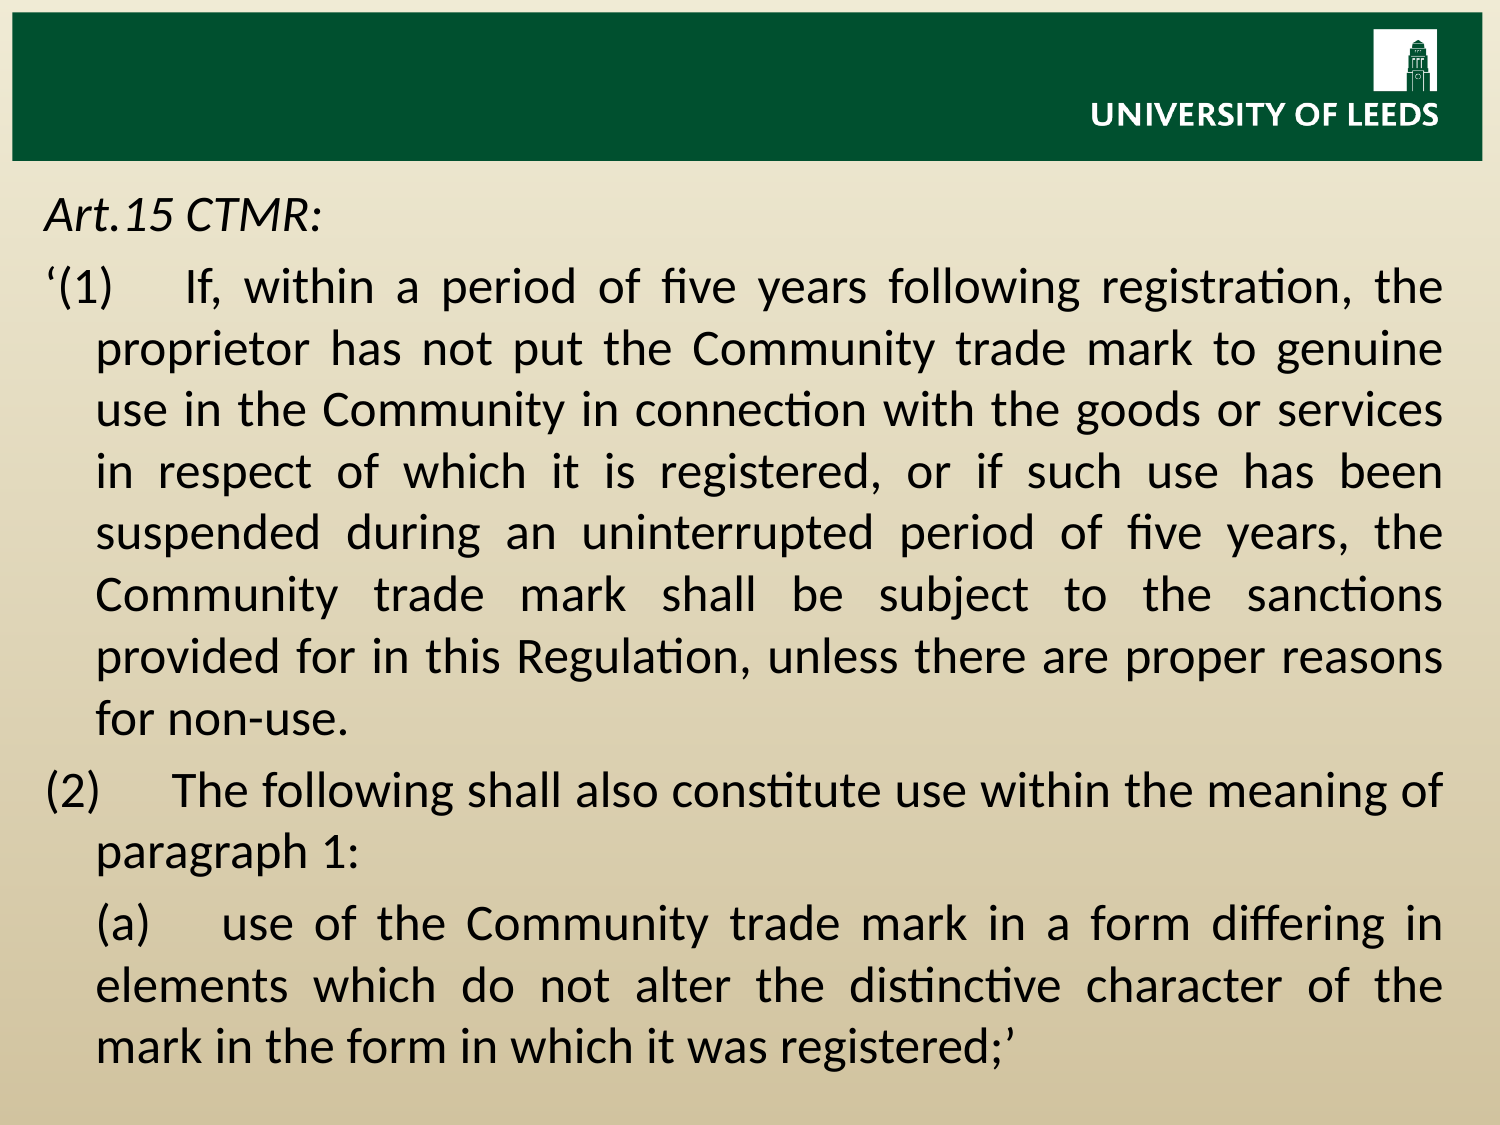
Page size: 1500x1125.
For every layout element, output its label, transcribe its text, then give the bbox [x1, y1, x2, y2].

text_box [12, 12, 1483, 162]
list Art.15 CTMR: ‘(1) If, within a period of five years following registration, the proprietor has not put the Community trade mark to genuine use in the Community in connection with the goods or services in respect of which it is registered, or if such use has been suspended during an uninterrupted period of five years, the Community trade mark shall be subject to the sanctions provided for in this Regulation, unless there are proper reasons for non-use. (2) The following shall also constitute use within the meaning of paragraph 1: (a) use of the Community trade mark in a form differing in elements which do not alter the distinctive character of the mark in the form in which it was registered;’ [29, 172, 1459, 1083]
